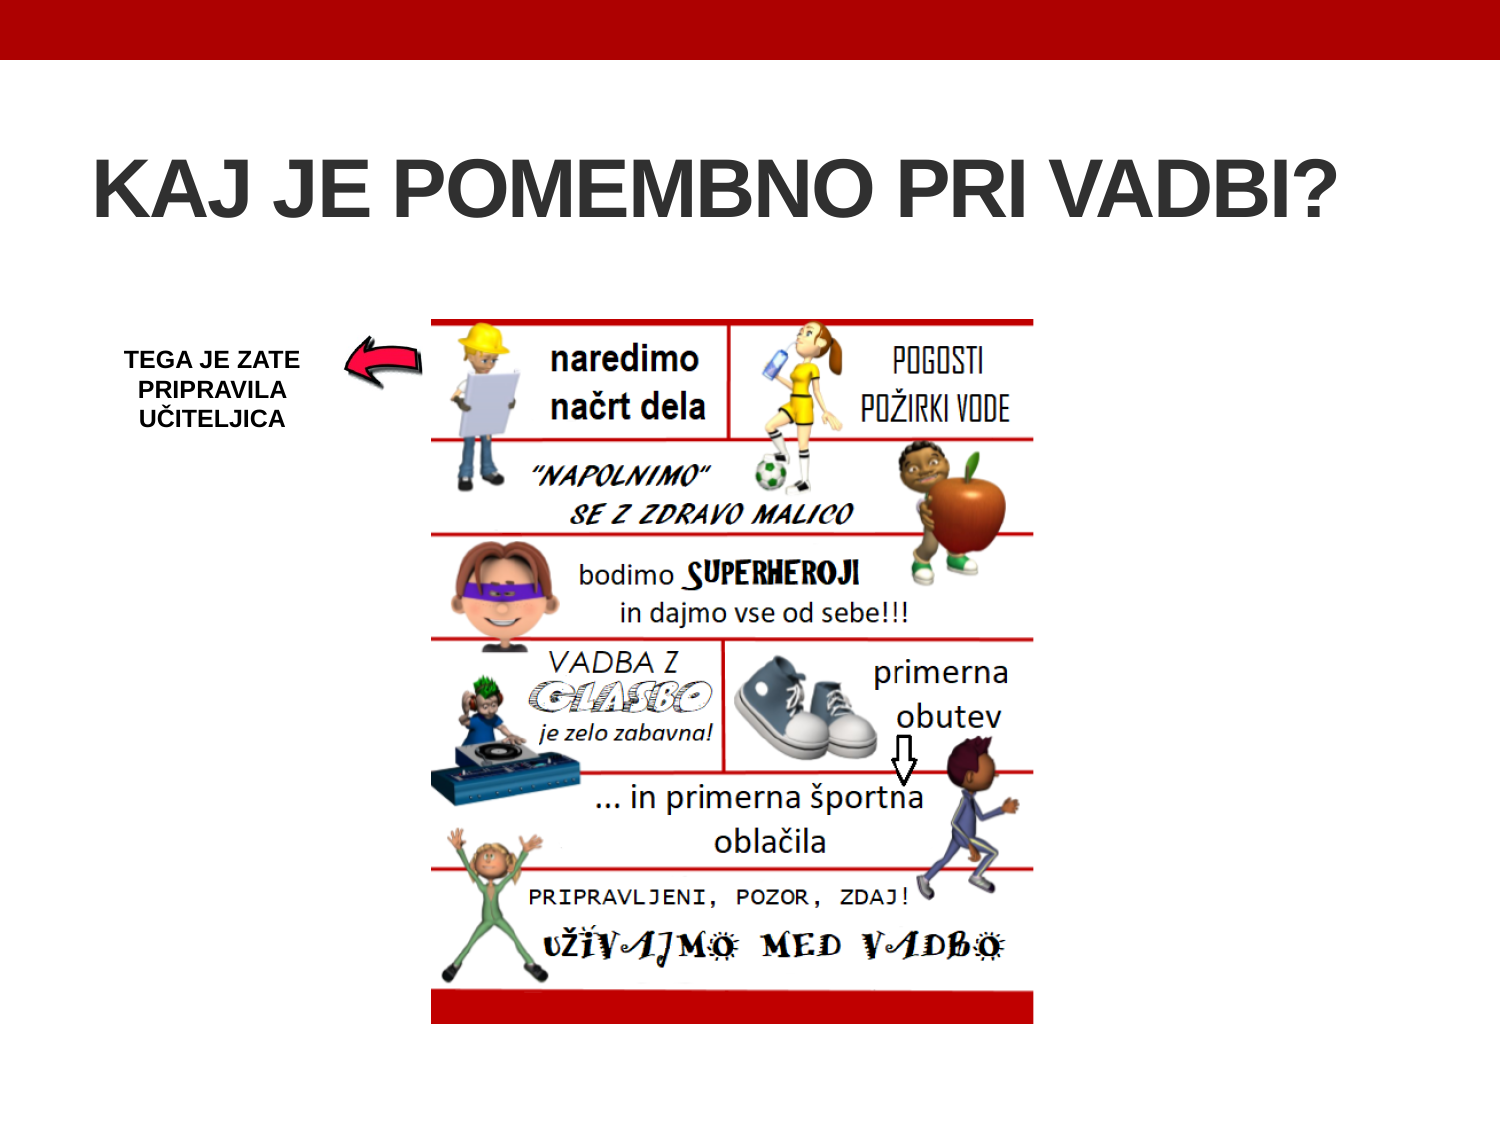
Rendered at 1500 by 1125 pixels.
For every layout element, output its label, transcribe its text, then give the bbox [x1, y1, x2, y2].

text_box TEGA JE ZATE PRIPRAVILA UČITELJICA [100, 335, 325, 441]
title KAJ JE POMEMBNO PRI VADBI? [76, 102, 1427, 266]
picture [324, 335, 443, 391]
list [430, 319, 1034, 1024]
